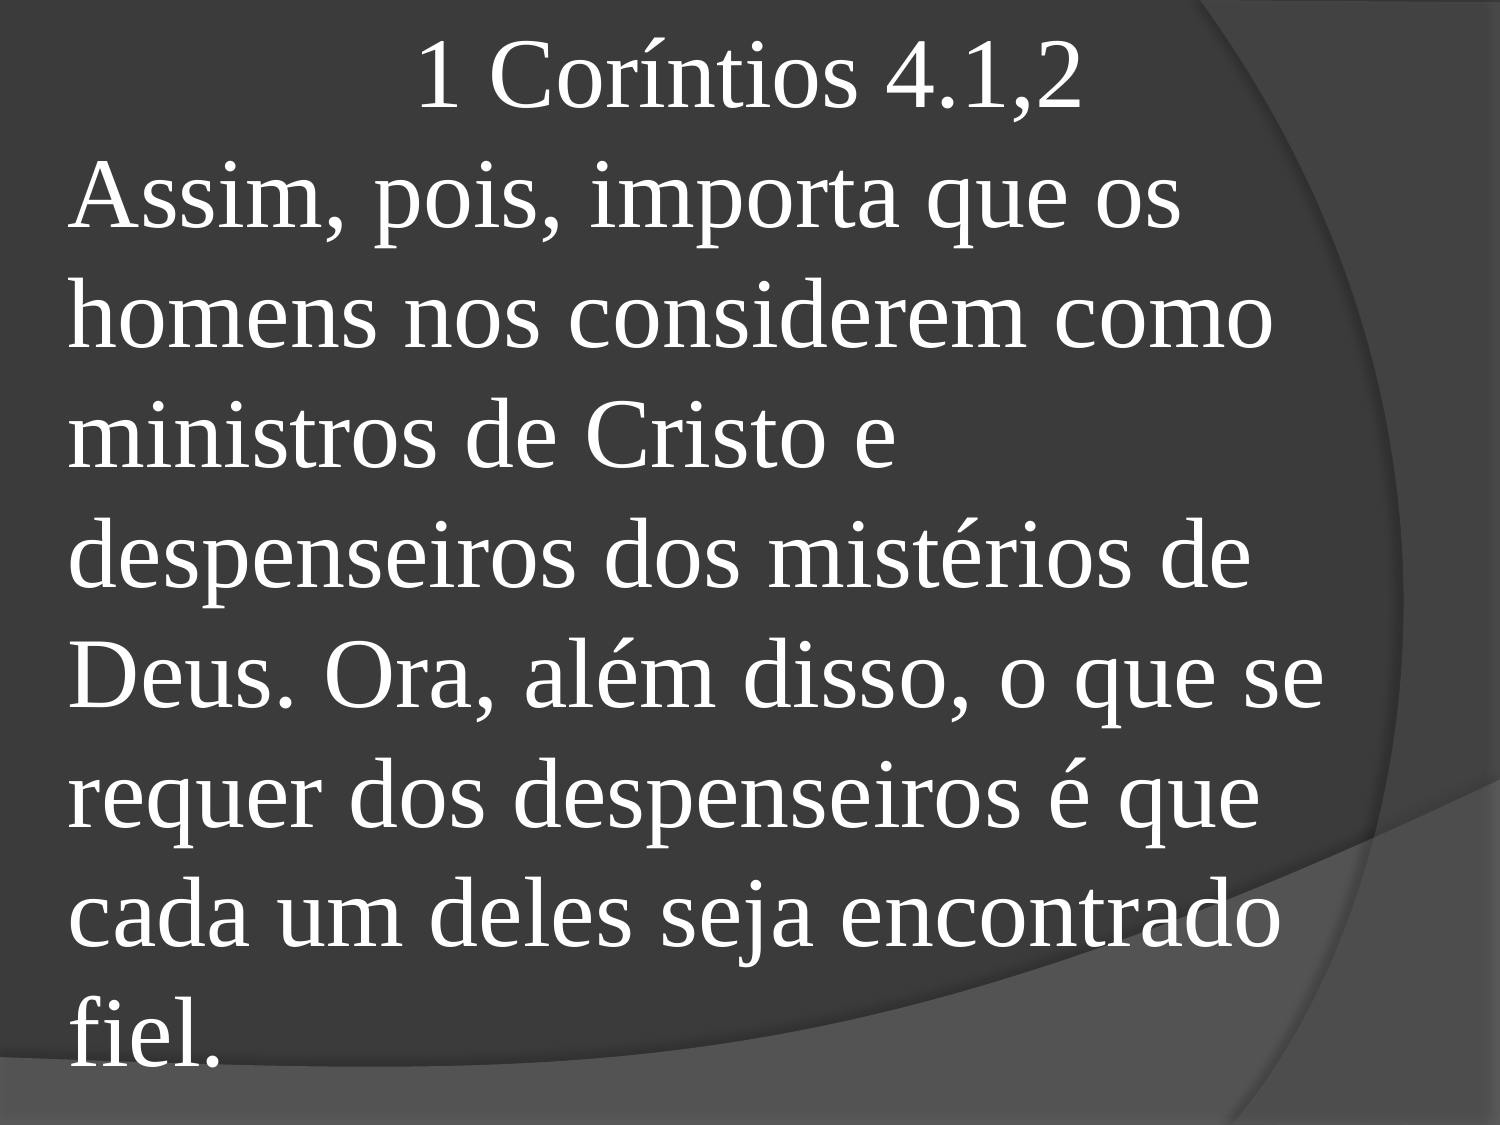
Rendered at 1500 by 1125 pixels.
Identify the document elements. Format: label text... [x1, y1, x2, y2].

text_box 1 Coríntios 4.1,2 Assim, pois, importa que os homens nos considerem como ministros de Cristo e despenseiros dos mistérios de Deus. Ora, além disso, o que se requer dos despenseiros é que cada um deles seja encontrado fiel. [53, 0, 1447, 1125]
